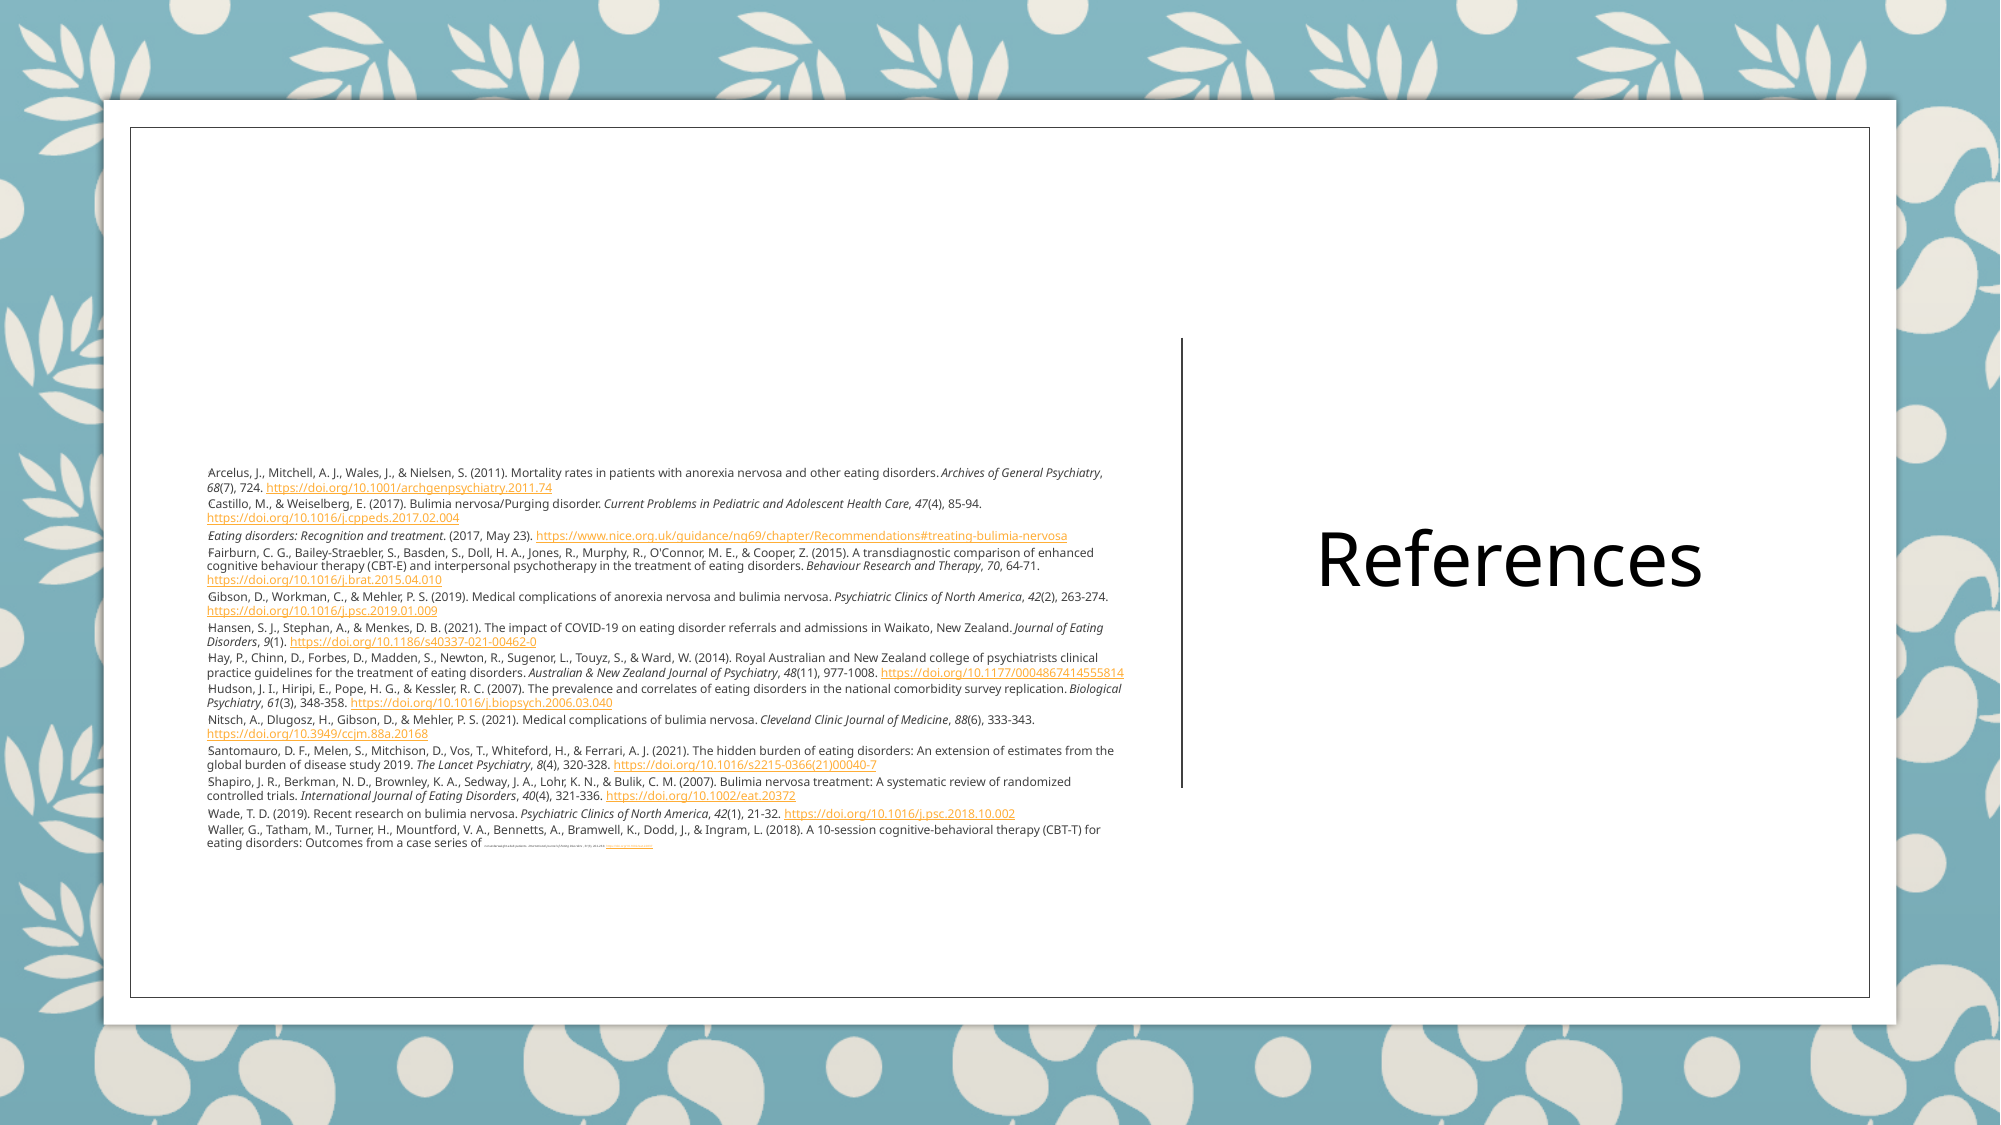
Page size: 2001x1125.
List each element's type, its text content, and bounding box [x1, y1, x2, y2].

list Arcelus, J., Mitchell, A. J., Wales, J., & Nielsen, S. (2011). Mortality rates in patients with anorexia nervosa and other eating disorders. Archives of General Psychiatry, 68(7), 724. https://doi.org/10.1001/archgenpsychiatry.2011.74 Castillo, M., & Weiselberg, E. (2017). Bulimia nervosa/Purging disorder. Current Problems in Pediatric and Adolescent Health Care, 47(4), 85-94. https://doi.org/10.1016/j.cppeds.2017.02.004 Eating disorders: Recognition and treatment. (2017, May 23). https://www.nice.org.uk/guidance/ng69/chapter/Recommendations#treating-bulimia-nervosa Fairburn, C. G., Bailey-Straebler, S., Basden, S., Doll, H. A., Jones, R., Murphy, R., O'Connor, M. E., & Cooper, Z. (2015). A transdiagnostic comparison of enhanced cognitive behaviour therapy (CBT-E) and interpersonal psychotherapy in the treatment of eating disorders. Behaviour Research and Therapy, 70, 64-71. https://doi.org/10.1016/j.brat.2015.04.010 Gibson, D., Workman, C., & Mehler, P. S. (2019). Medical complications of anorexia nervosa and bulimia nervosa. Psychiatric Clinics of North America, 42(2), 263-274. https://doi.org/10.1016/j.psc.2019.01.009 Hansen, S. J., Stephan, A., & Menkes, D. B. (2021). The impact of COVID-19 on eating disorder referrals and admissions in Waikato, New Zealand. Journal of Eating Disorders, 9(1). https://doi.org/10.1186/s40337-021-00462-0 Hay, P., Chinn, D., Forbes, D., Madden, S., Newton, R., Sugenor, L., Touyz, S., & Ward, W. (2014). Royal Australian and New Zealand college of psychiatrists clinical practice guidelines for the treatment of eating disorders. Australian & New Zealand Journal of Psychiatry, 48(11), 977-1008. https://doi.org/10.1177/0004867414555814 Hudson, J. I., Hiripi, E., Pope, H. G., & Kessler, R. C. (2007). The prevalence and correlates of eating disorders in the national comorbidity survey replication. Biological Psychiatry, 61(3), 348-358. https://doi.org/10.1016/j.biopsych.2006.03.040 Nitsch, A., Dlugosz, H., Gibson, D., & Mehler, P. S. (2021). Medical complications of bulimia nervosa. Cleveland Clinic Journal of Medicine, 88(6), 333-343. https://doi.org/10.3949/ccjm.88a.20168 Santomauro, D. F., Melen, S., Mitchison, D., Vos, T., Whiteford, H., & Ferrari, A. J. (2021). The hidden burden of eating disorders: An extension of estimates from the global burden of disease study 2019. The Lancet Psychiatry, 8(4), 320-328. https://doi.org/10.1016/s2215-0366(21)00040-7 Shapiro, J. R., Berkman, N. D., Brownley, K. A., Sedway, J. A., Lohr, K. N., & Bulik, C. M. (2007). Bulimia nervosa treatment: A systematic review of randomized controlled trials. International Journal of Eating Disorders, 40(4), 321-336. https://doi.org/10.1002/eat.20372 Wade, T. D. (2019). Recent research on bulimia nervosa. Psychiatric Clinics of North America, 42(1), 21-32. https://doi.org/10.1016/j.psc.2018.10.002 Waller, G., Tatham, M., Turner, H., Mountford, V. A., Bennetts, A., Bramwell, K., Dodd, J., & Ingram, L. (2018). A 10-session cognitive-behavioral therapy (CBT-T) for eating disorders: Outcomes from a case series of nonunderweight adult patients. International Journal of Eating Disorders, 51(3), 262-269. https://doi.org/10.1002/eat.22837 [191, 460, 1141, 892]
text_box [103, 100, 1897, 1025]
text_box [130, 127, 1870, 998]
text_box [0, 0, 2000, 1125]
title References [1235, 233, 1805, 892]
